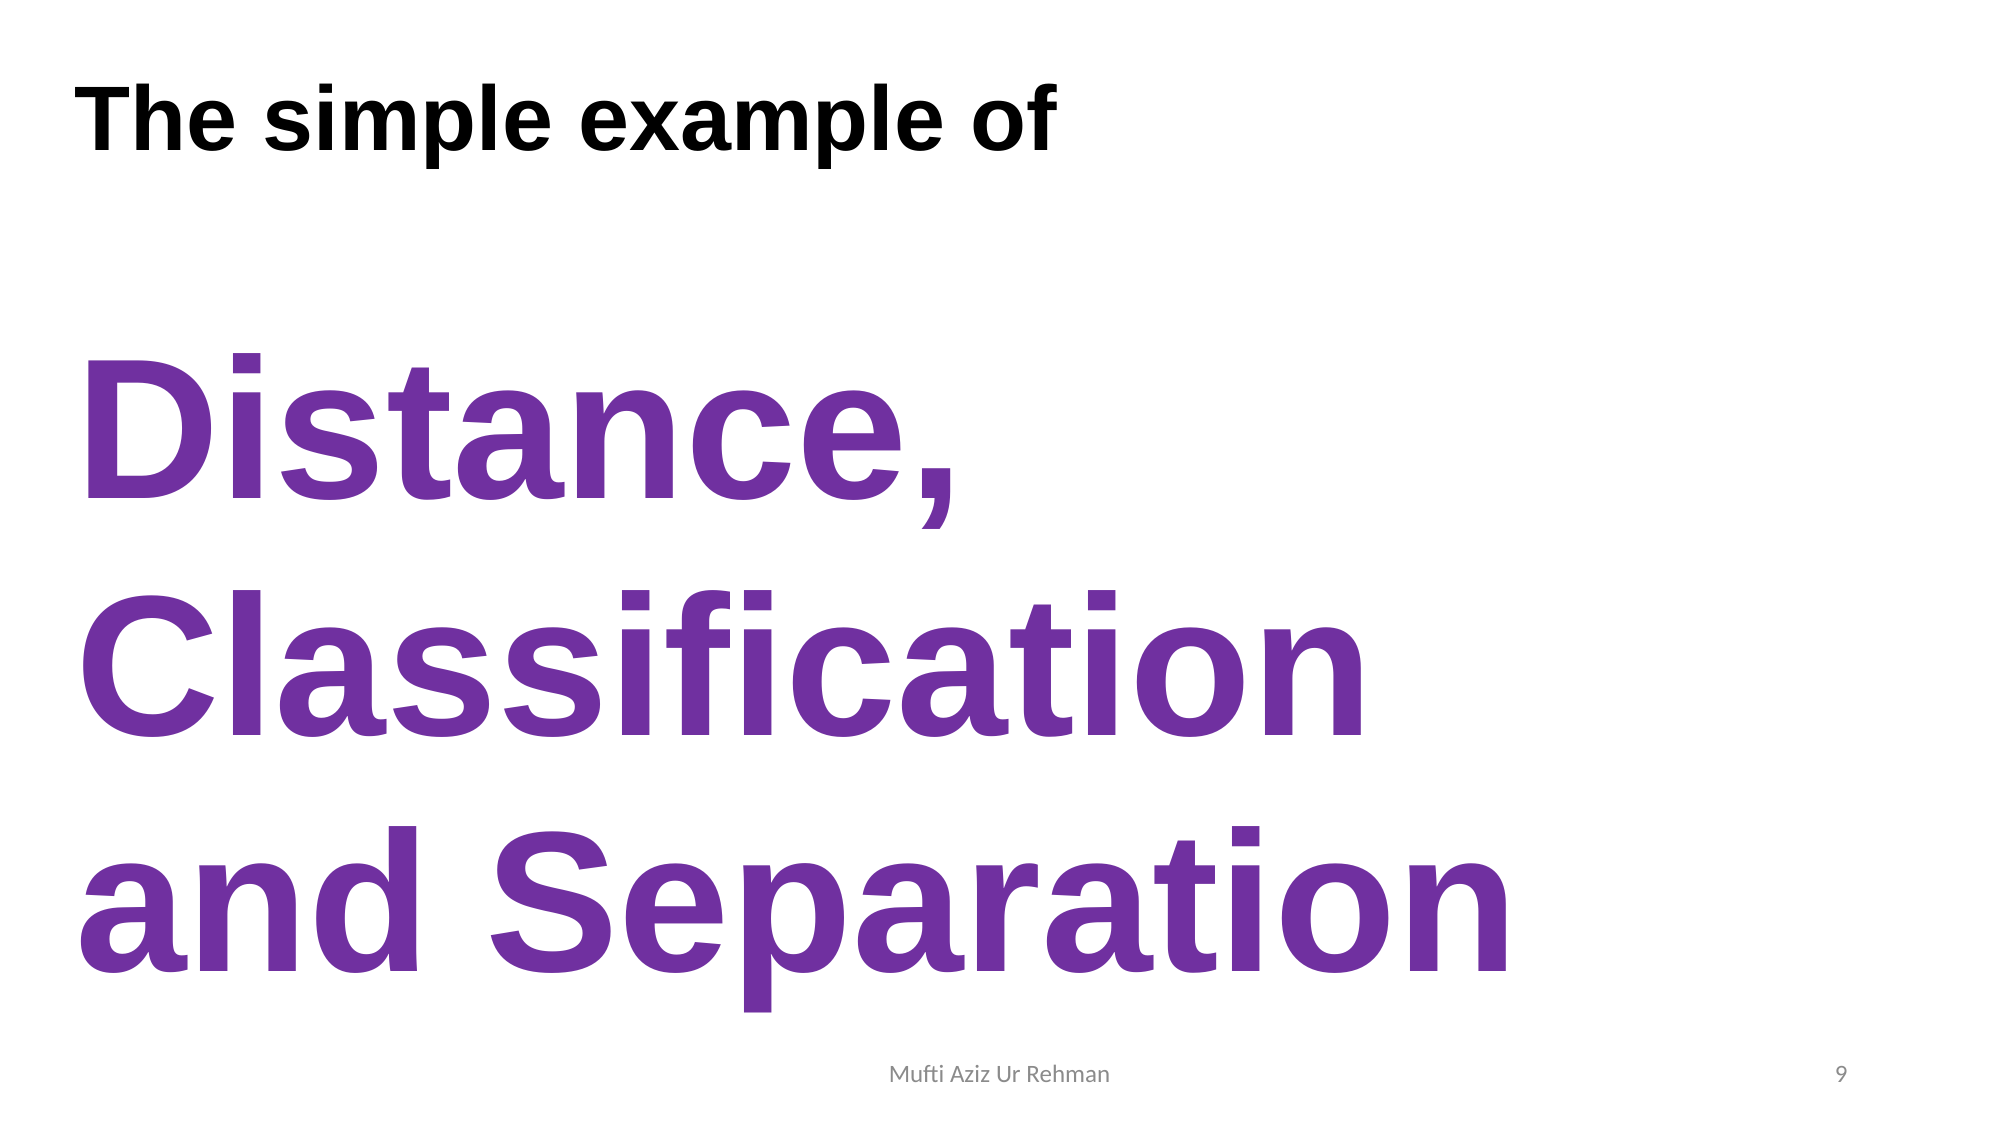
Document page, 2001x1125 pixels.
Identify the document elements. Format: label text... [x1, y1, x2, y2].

footer Mufti Aziz Ur Rehman [662, 1042, 1338, 1103]
text_box The simple example of [60, 51, 1777, 177]
list Distance, Classification and Separation [60, 267, 1946, 1074]
slide_number 9 [1412, 1042, 1863, 1103]
